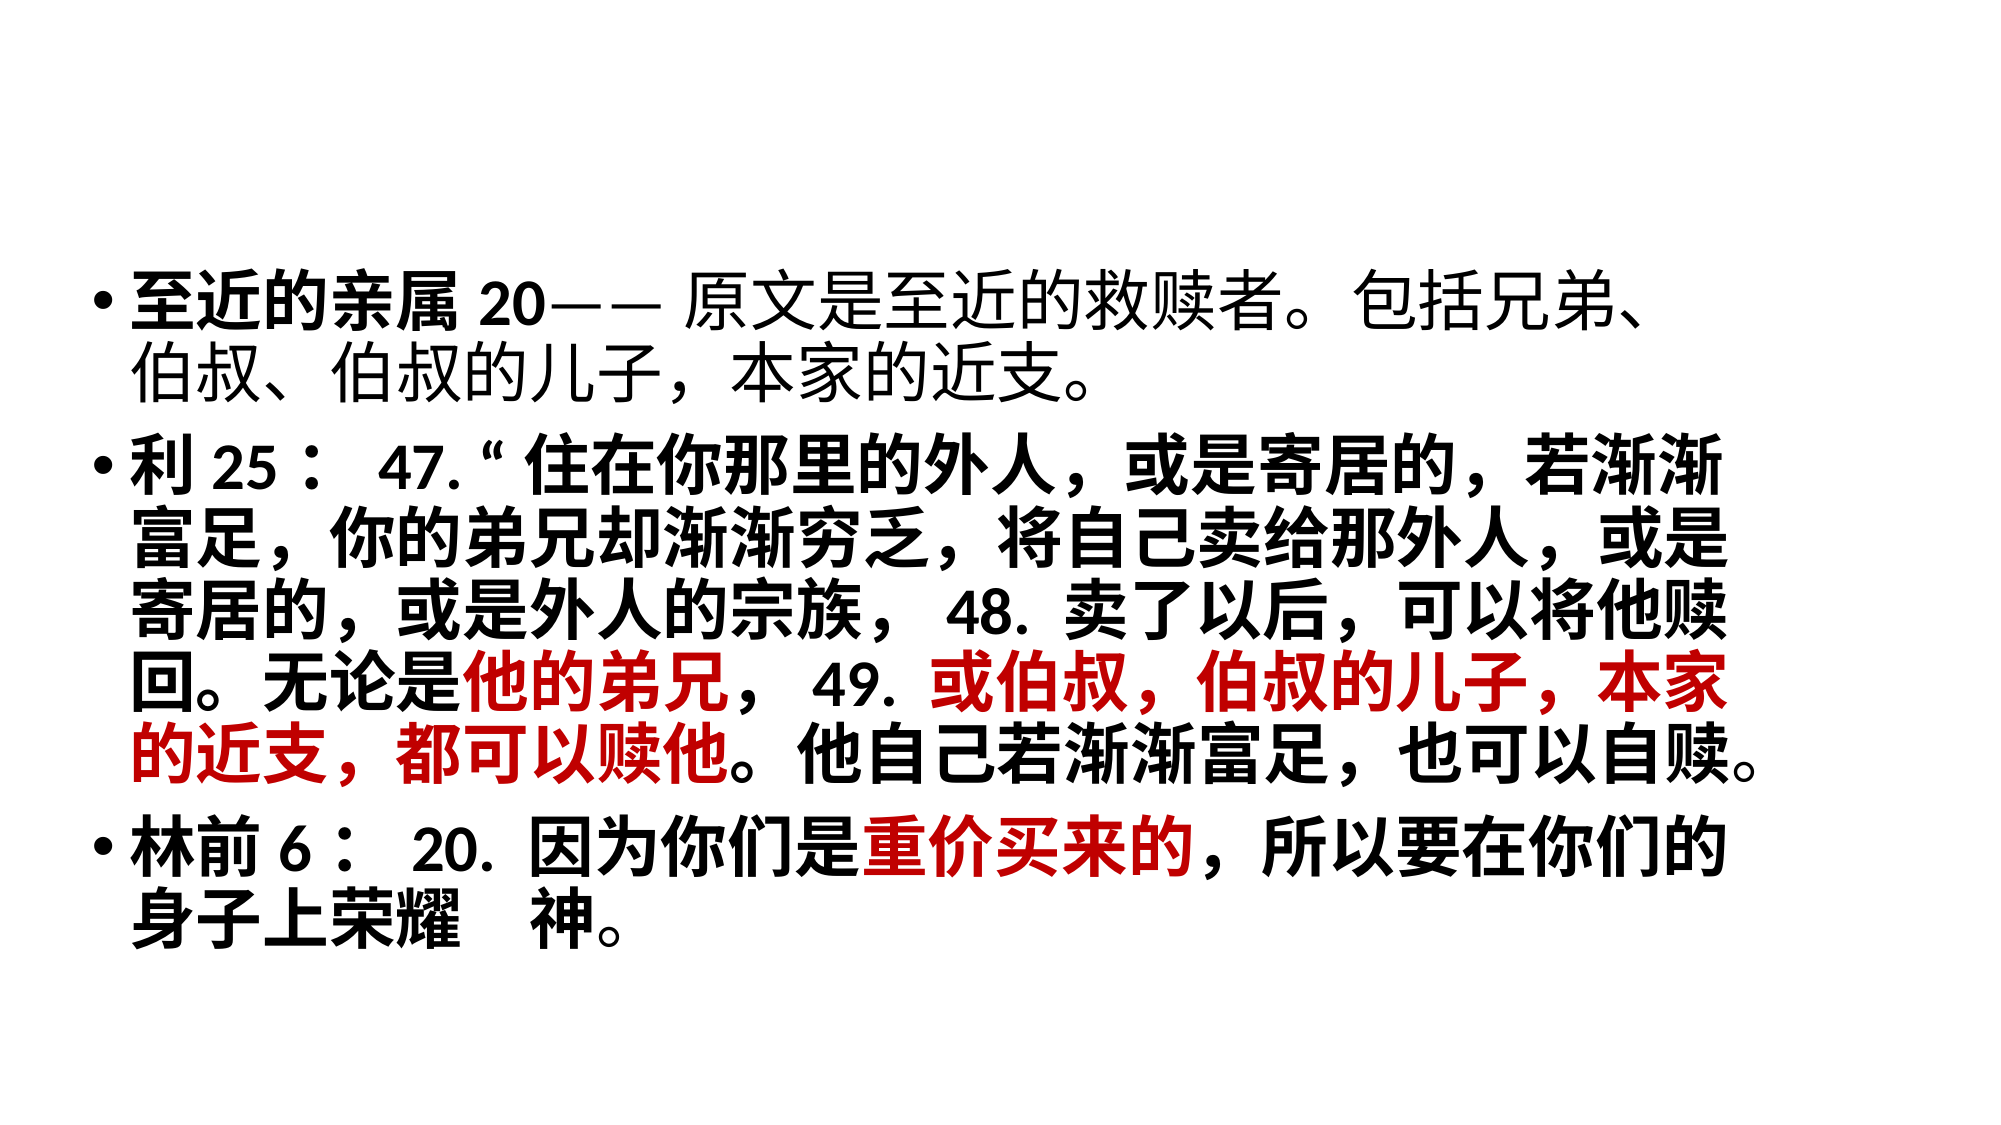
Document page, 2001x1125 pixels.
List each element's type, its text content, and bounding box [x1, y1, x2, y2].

list 至近的亲属20——原文是至近的救赎者。包括兄弟、伯叔、伯叔的儿子，本家的近支。 利25：47. “住在你那里的外人，或是寄居的，若渐渐富足，你的弟兄却渐渐穷乏，将自己卖给那外人，或是寄居的，或是外人的宗族，48. 卖了以后，可以将他赎回。无论是他的弟兄，49. 或伯叔，伯叔的儿子，本家的近支，都可以赎他。他自己若渐渐富足，也可以自赎。 林前6：20. 因为你们是重价买来的，所以要在你们的身子上荣耀 神。 [76, 260, 1760, 1057]
